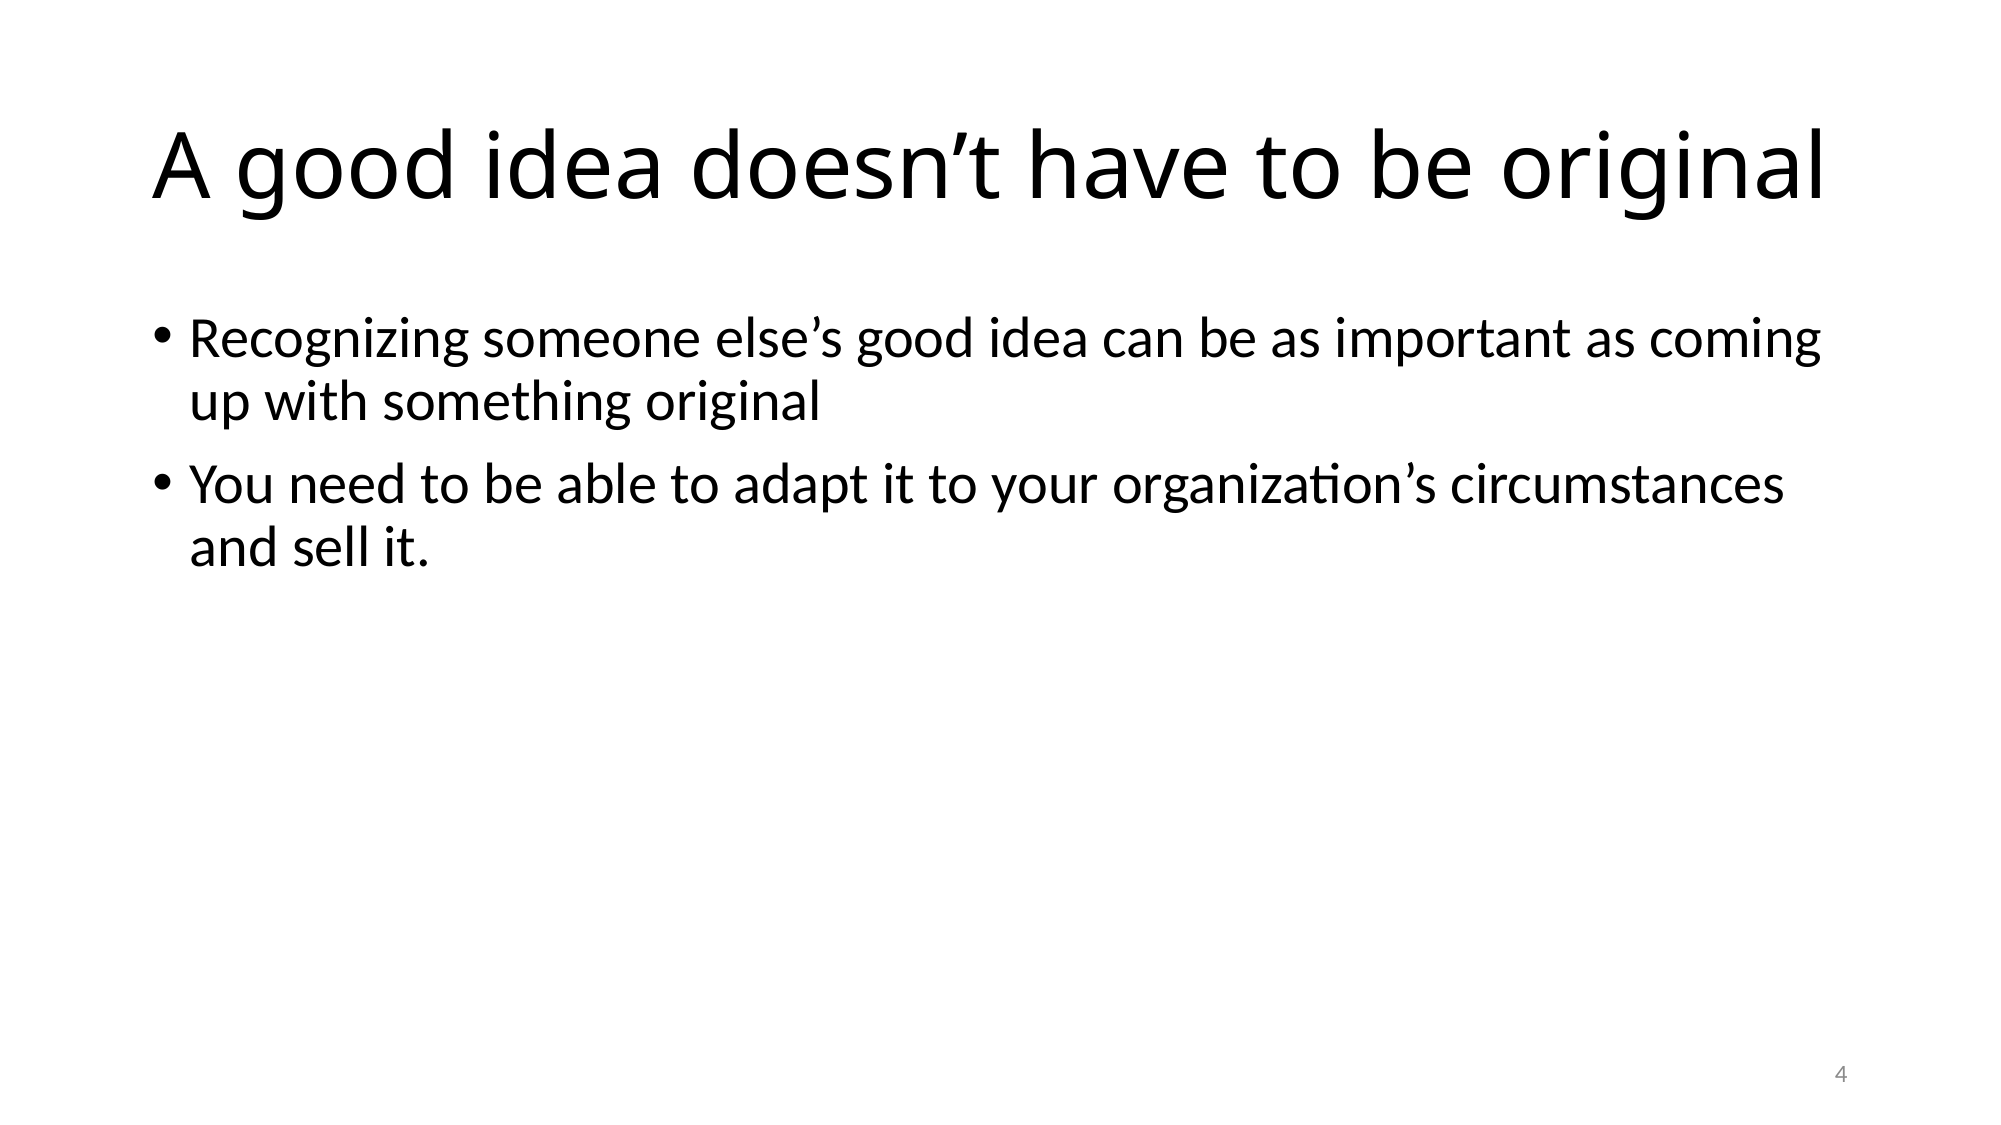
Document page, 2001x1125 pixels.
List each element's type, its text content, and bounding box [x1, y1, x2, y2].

title A good idea doesn’t have to be original [137, 59, 1863, 278]
slide_number 4 [1412, 1042, 1863, 1103]
list Recognizing someone else’s good idea can be as important as coming up with something original You need to be able to adapt it to your organization’s circumstances and sell it. [137, 299, 1863, 1014]
